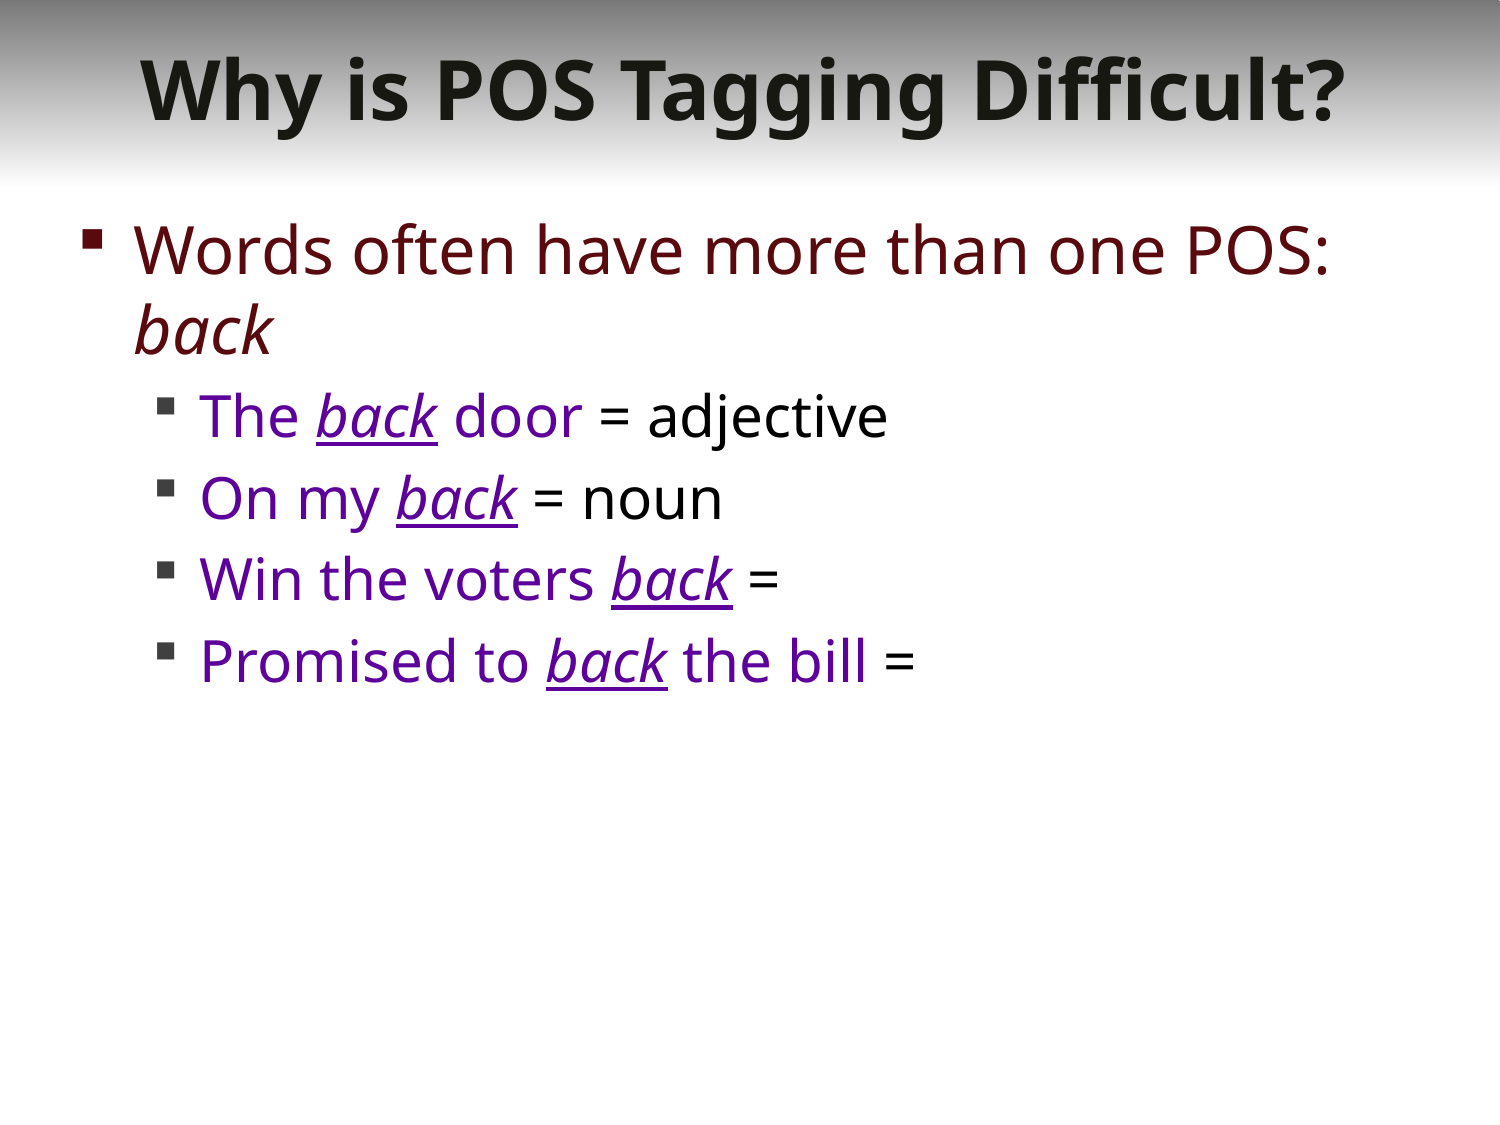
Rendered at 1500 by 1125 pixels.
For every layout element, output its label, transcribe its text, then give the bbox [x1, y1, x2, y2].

title Why is POS Tagging Difficult? [12, 0, 1475, 175]
list Words often have more than one POS: back The back door = adjective On my back = noun Win the voters back = Promised to back the bill = [62, 200, 1413, 1063]
